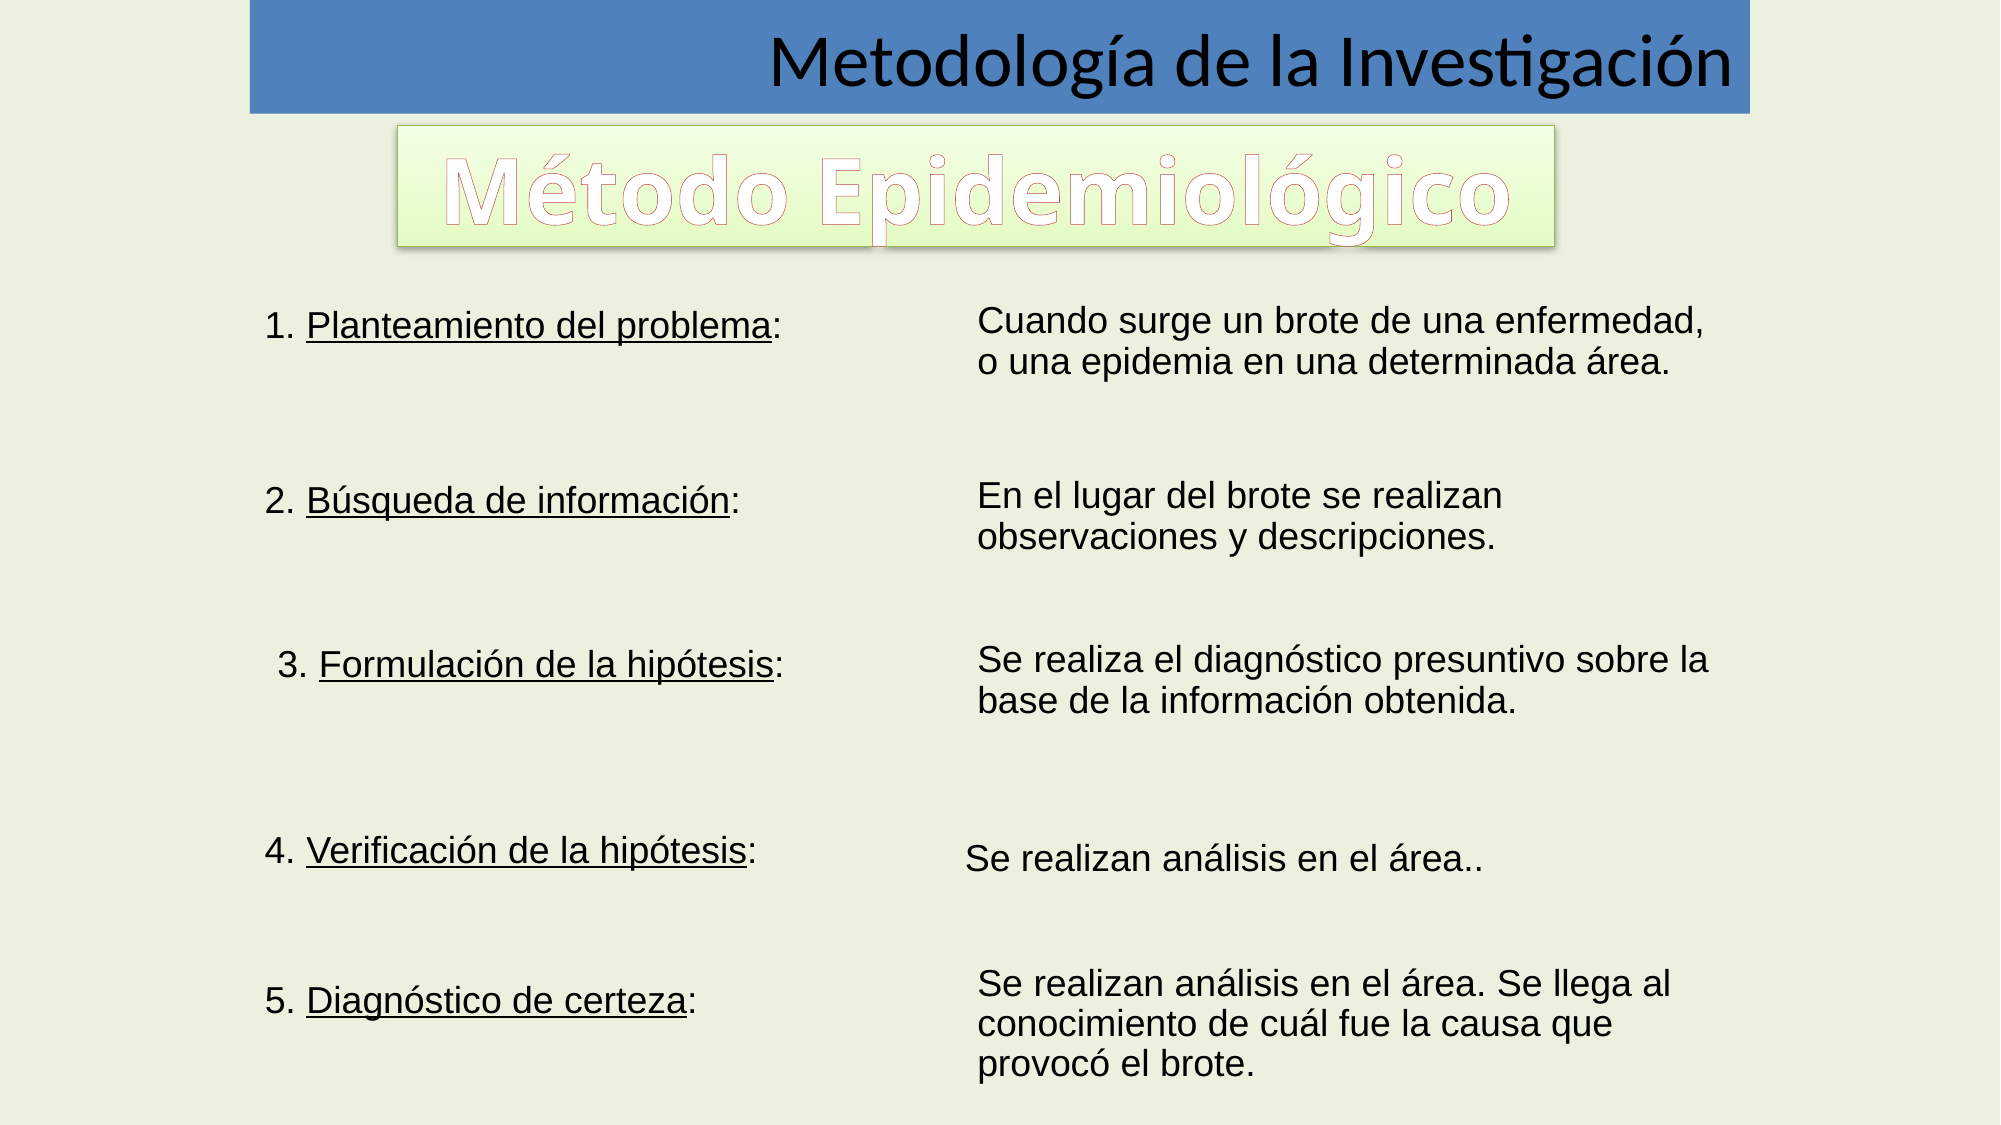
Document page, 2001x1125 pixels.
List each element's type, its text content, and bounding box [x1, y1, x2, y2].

text_box Método Epidemiológico [397, 125, 1555, 247]
text_box Metodología de la Investigación [249, 0, 1750, 114]
text_box 2. Búsqueda de información: [249, 468, 938, 529]
text_box Se realizan análisis en el área.. [950, 831, 1750, 887]
text_box Se realizan análisis en el área. Se llega al conocimiento de cuál fue la causa que provocó el brote. [962, 956, 1763, 1093]
text_box 1. Planteamiento del problema: [249, 293, 906, 354]
text_box Cuando surge un brote de una enfermedad, o una epidemia en una determinada área. [962, 293, 1750, 390]
text_box Se realiza el diagnóstico presuntivo sobre la base de la información obtenida. [962, 633, 1763, 729]
text_box 3. Formulación de la hipótesis: [262, 633, 906, 693]
text_box 4. Verificación de la hipótesis: [249, 818, 1000, 879]
text_box En el lugar del brote se realizan observaciones y descripciones. [962, 468, 1733, 565]
text_box 5. Diagnóstico de certeza: [249, 968, 875, 1029]
